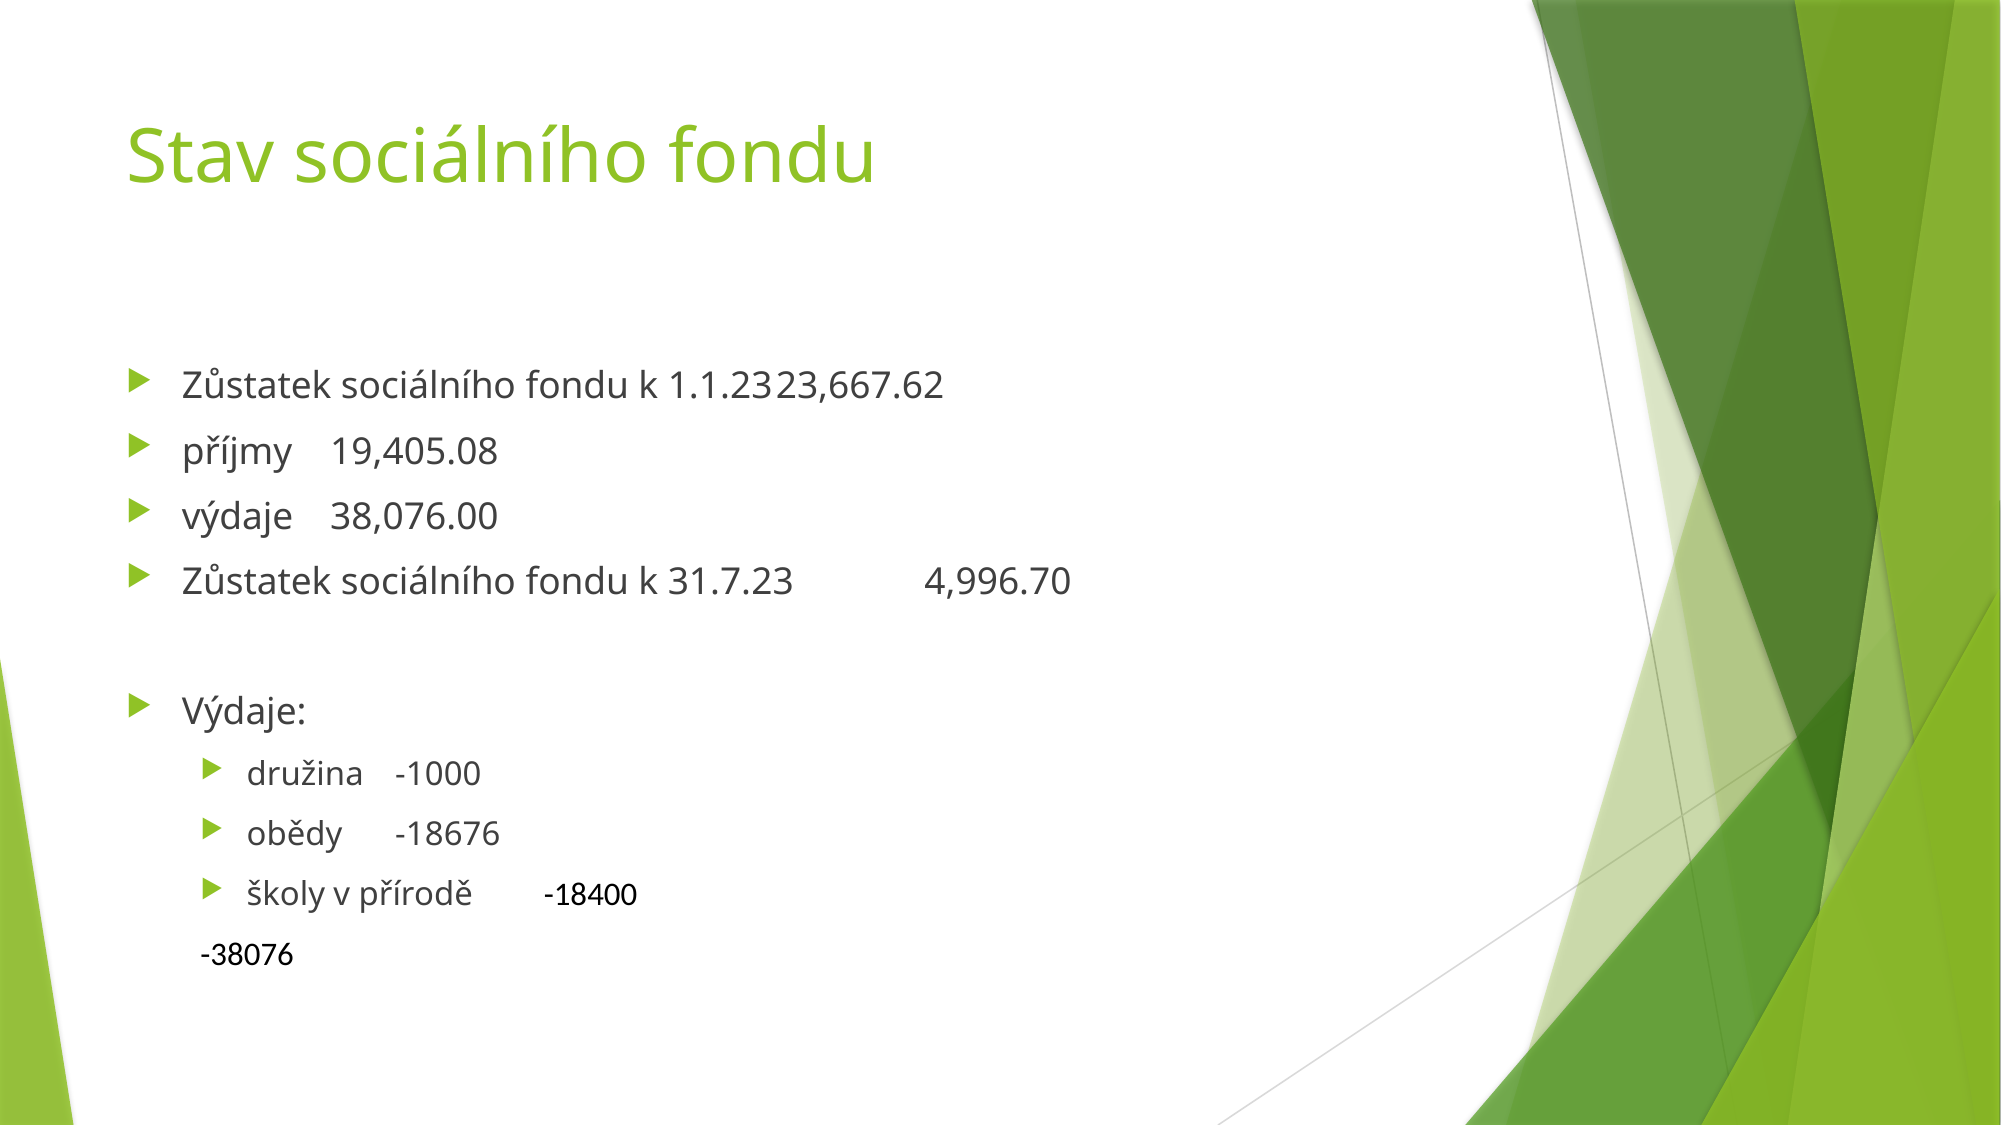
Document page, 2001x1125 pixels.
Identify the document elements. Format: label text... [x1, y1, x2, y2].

title Stav sociálního fondu [111, 99, 1522, 317]
list Zůstatek sociálního fondu k 1.1.23 23,667.62 příjmy 19,405.08 výdaje 38,076.00 Zůstatek sociálního fondu k 31.7.23 4,996.70 Výdaje: družina -1000 obědy -18676 školy v přírodě -18400 -38076 [111, 354, 1522, 992]
